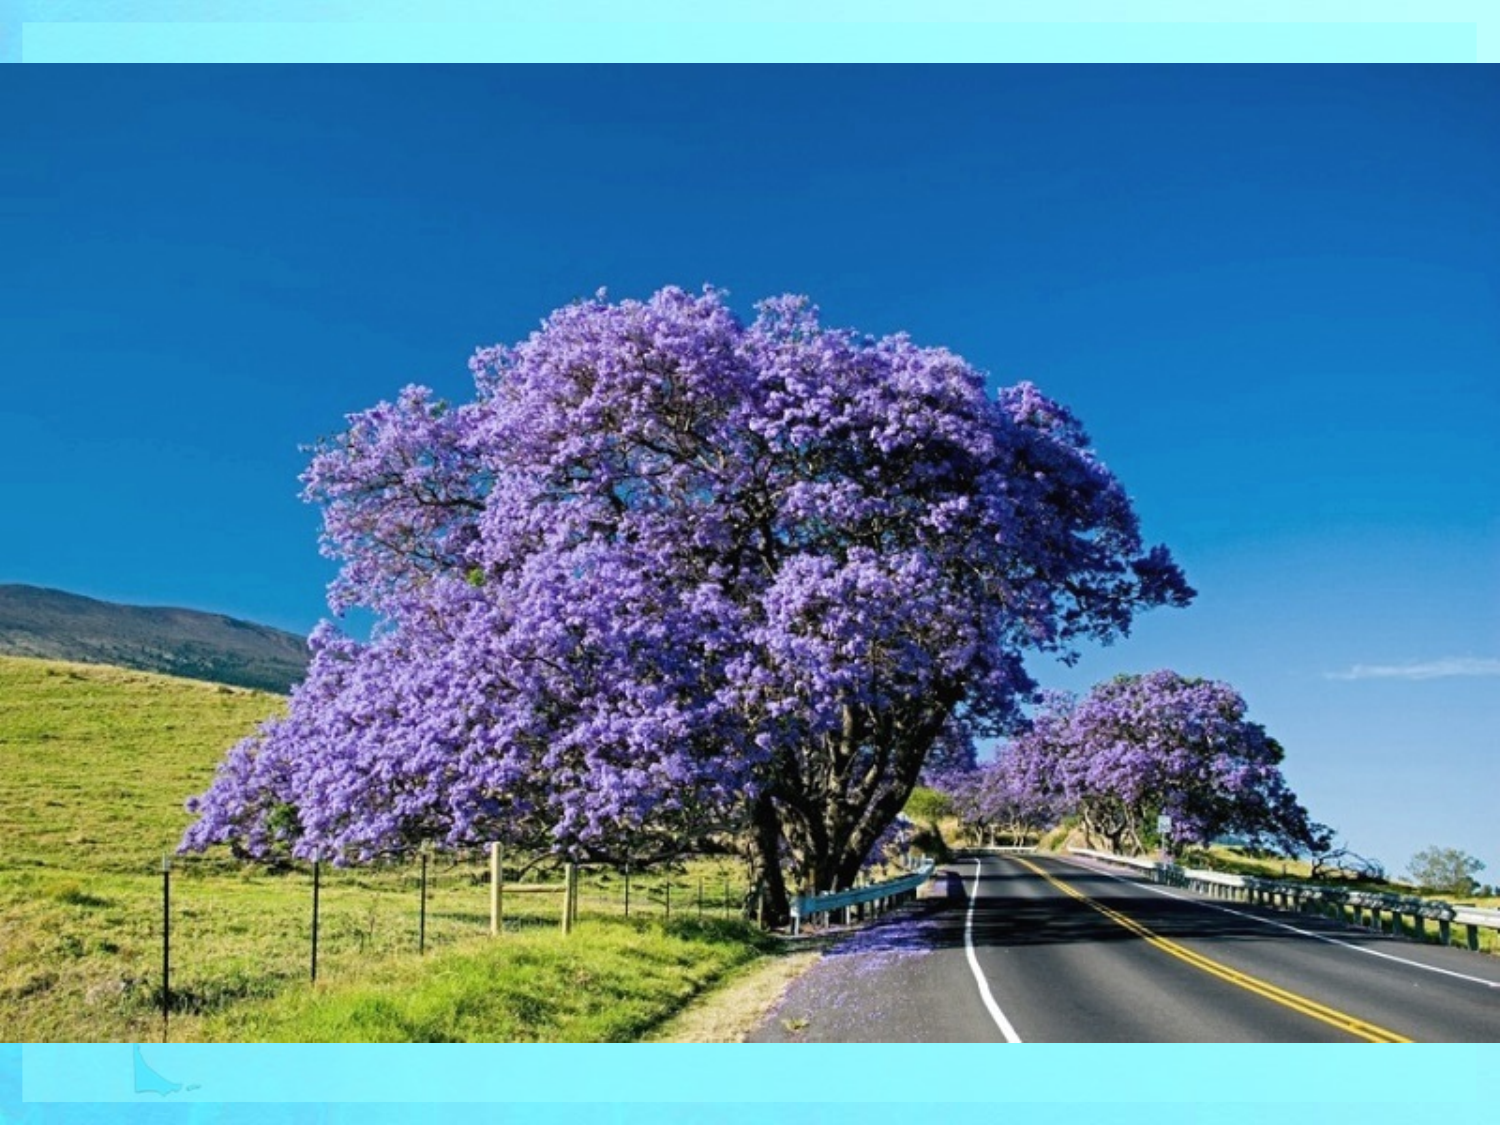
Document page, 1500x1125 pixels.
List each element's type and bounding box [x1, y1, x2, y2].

picture [0, 0, 1500, 63]
picture [0, 1043, 1500, 1125]
list [0, 63, 1500, 1043]
